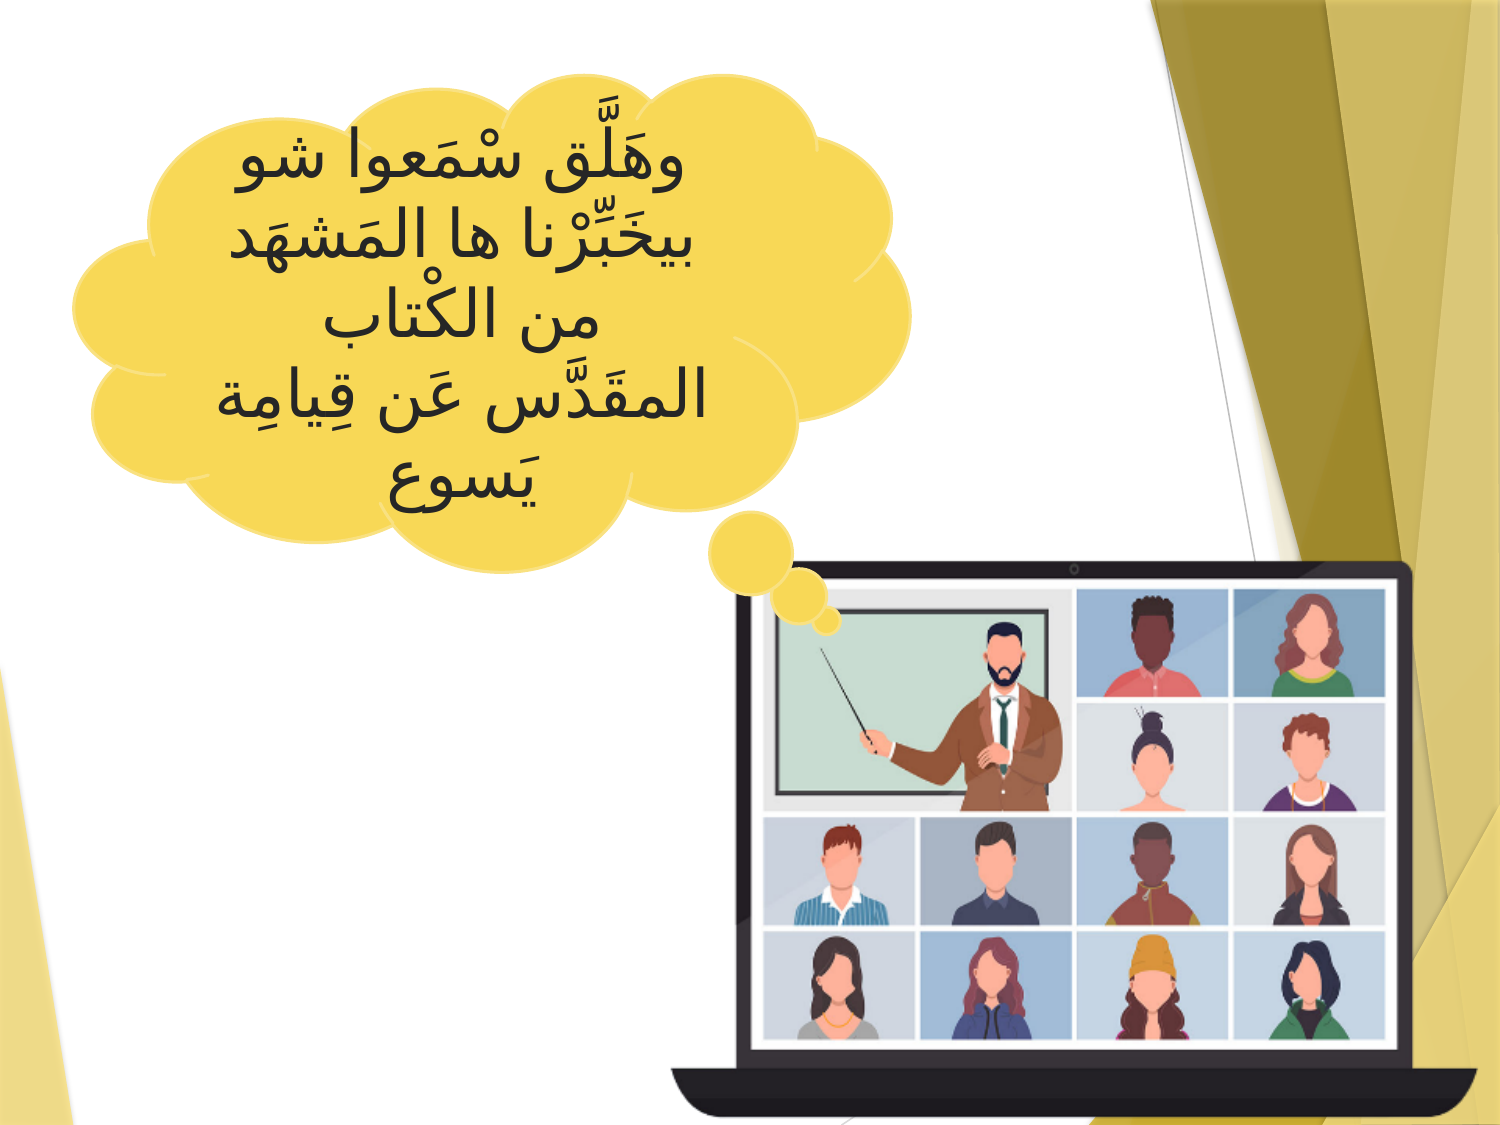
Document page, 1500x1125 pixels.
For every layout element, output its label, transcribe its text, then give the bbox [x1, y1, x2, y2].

picture [653, 538, 1500, 1125]
text_box وهَلَّق سْمَعوا شو بيخَبِّرْنا ها المَشهَد من الكْتاب المقَدَّس عَن قِيامِة يَسوع [72, 73, 912, 574]
